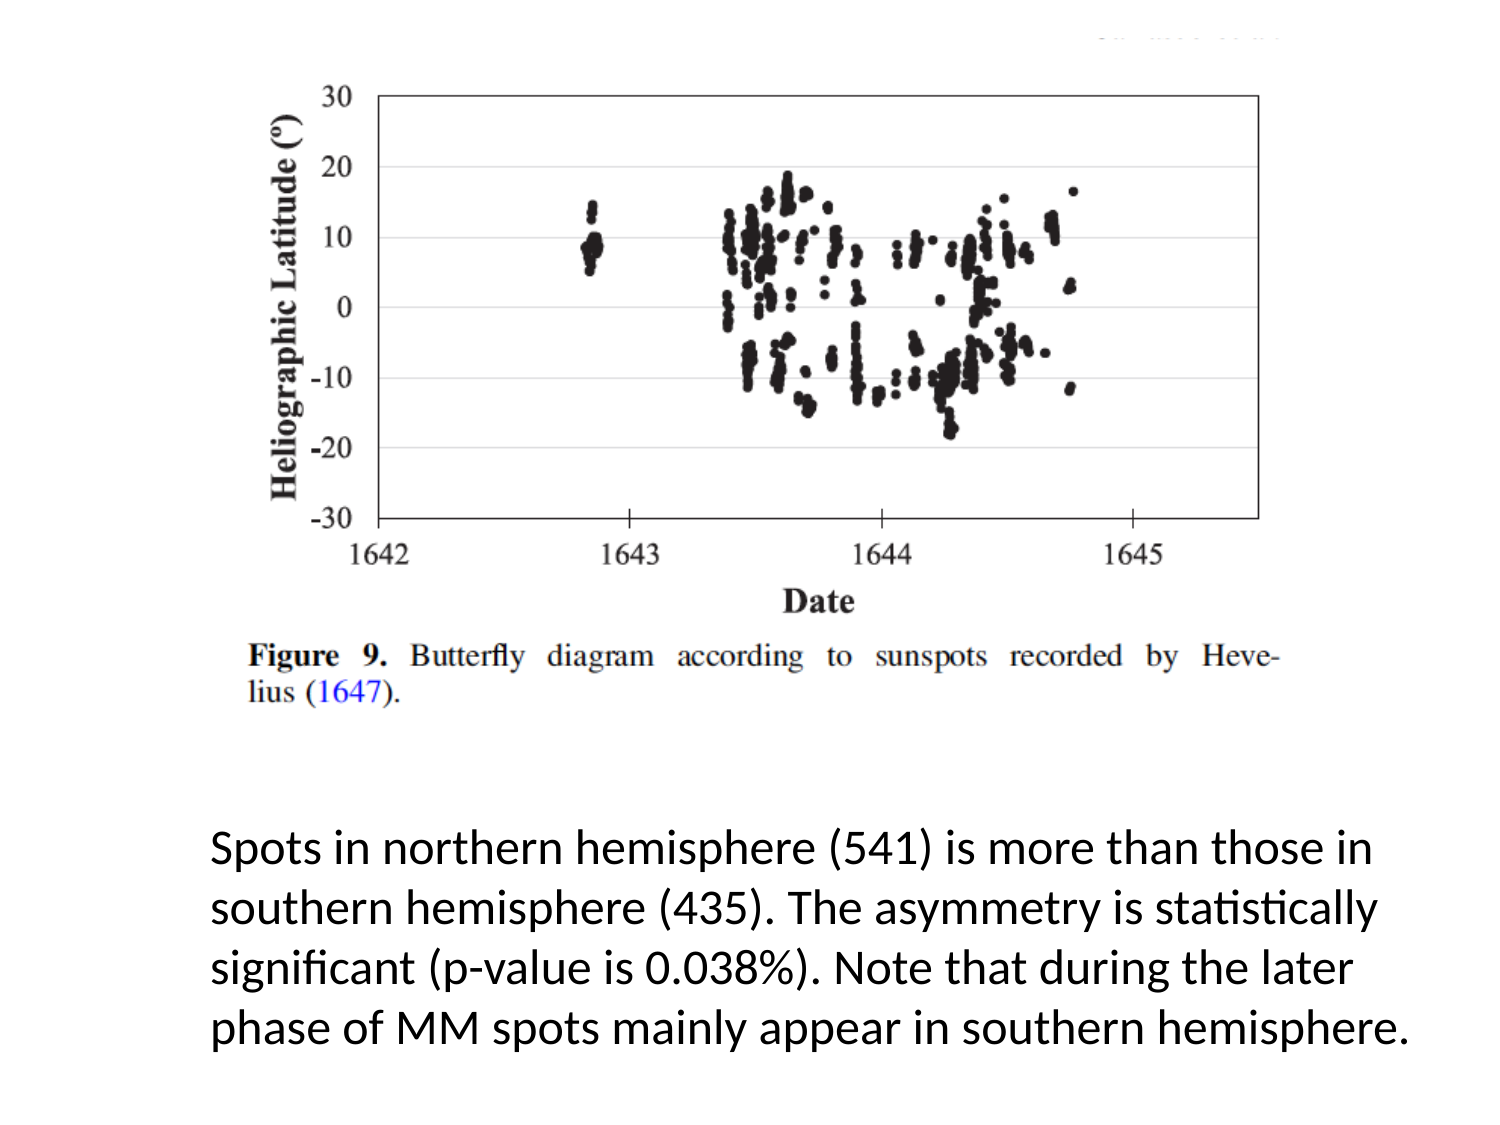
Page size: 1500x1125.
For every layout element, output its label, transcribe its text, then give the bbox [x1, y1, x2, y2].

text_box Spots in northern hemisphere (541) is more than those in southern hemisphere (435). The asymmetry is statistically significant (p-value is 0.038%). Note that during the later phase of MM spots mainly appear in southern hemisphere. [195, 807, 1428, 1063]
picture [177, 38, 1323, 740]
